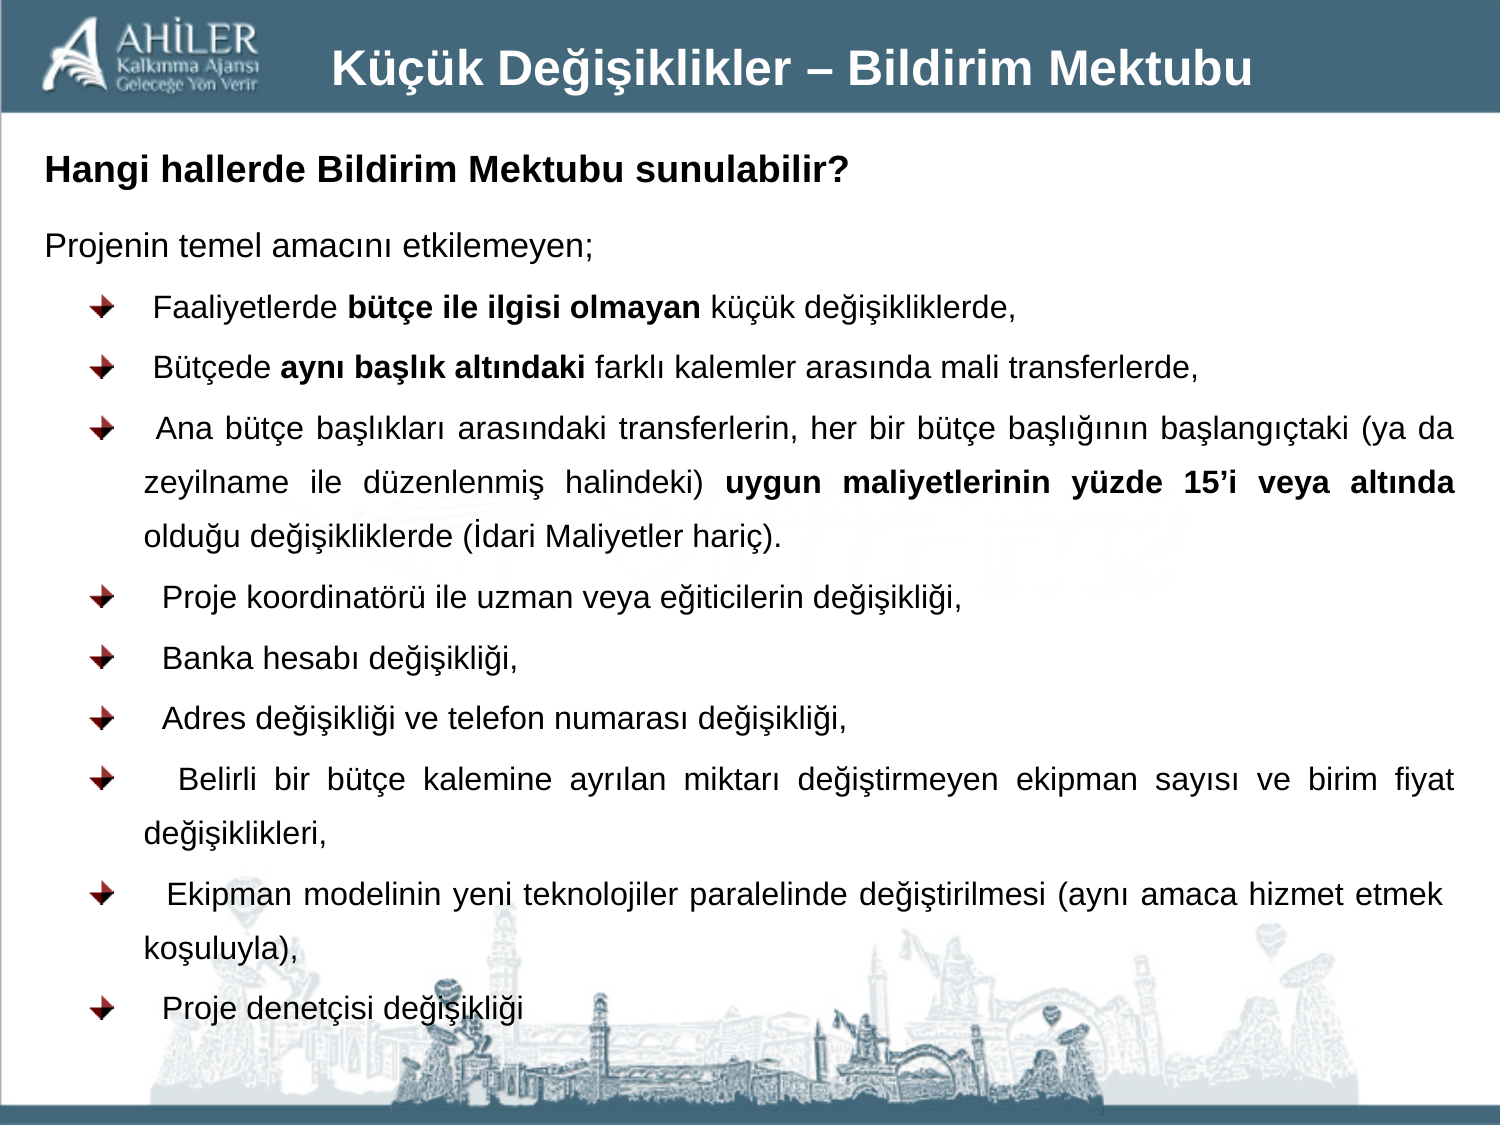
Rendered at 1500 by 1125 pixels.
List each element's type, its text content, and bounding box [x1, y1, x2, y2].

picture [88, 879, 114, 905]
picture [88, 994, 114, 1020]
picture [0, 0, 1500, 1125]
picture [88, 764, 114, 790]
picture [88, 293, 114, 318]
picture [88, 414, 114, 440]
picture [88, 583, 114, 608]
picture [88, 353, 114, 379]
picture [88, 704, 114, 730]
picture [88, 643, 114, 669]
list Hangi hallerde Bildirim Mektubu sunulabilir? Projenin temel amacını etkilemeyen; Faaliyetlerde bütçe ile ilgisi olmayan küçük değişikliklerde, Bütçede aynı başlık altındaki farklı kalemler arasında mali transferlerde, Ana bütçe başlıkları arasındaki transferlerin, her bir bütçe başlığının başlangıçtaki (ya da zeyilname ile düzenlenmiş halindeki) uygun maliyetlerinin yüzde 15’i veya altında olduğu değişikliklerde (İdari Maliyetler hariç). Proje koordinatörü ile uzman veya eğiticilerin değişikliği, Banka hesabı değişikliği, Adres değişikliği ve telefon numarası değişikliği, Belirli bir bütçe kalemine ayrılan miktarı değiştirmeyen ekipman sayısı ve birim fiyat değişiklikleri, Ekipman modelinin yeni teknolojiler paralelinde değiştirilmesi (aynı amaca hizmet etmek koşuluyla), Proje denetçisi değişikliği [29, 137, 1471, 1035]
title Küçük Değişiklikler – Bildirim Mektubu [147, 0, 1439, 137]
